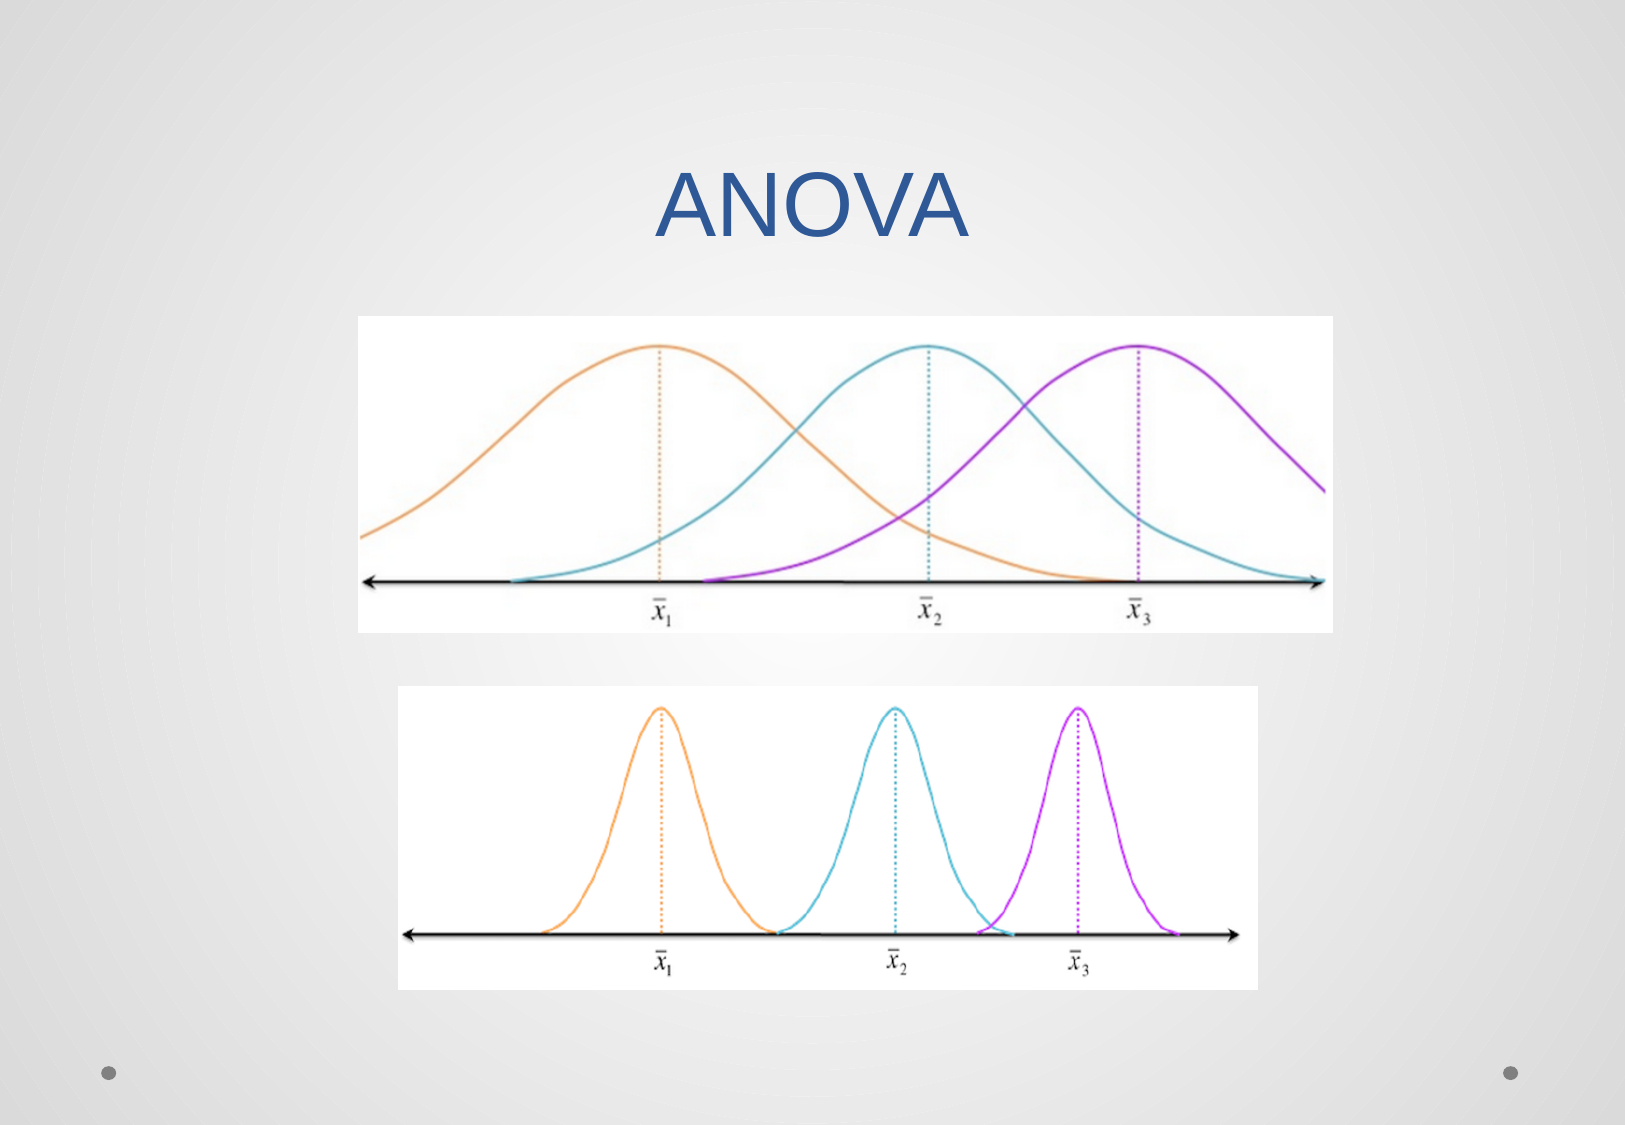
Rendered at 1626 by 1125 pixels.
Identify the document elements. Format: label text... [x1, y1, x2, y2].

title ANOVA [81, 0, 1544, 263]
picture [398, 686, 1259, 990]
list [357, 316, 1334, 633]
